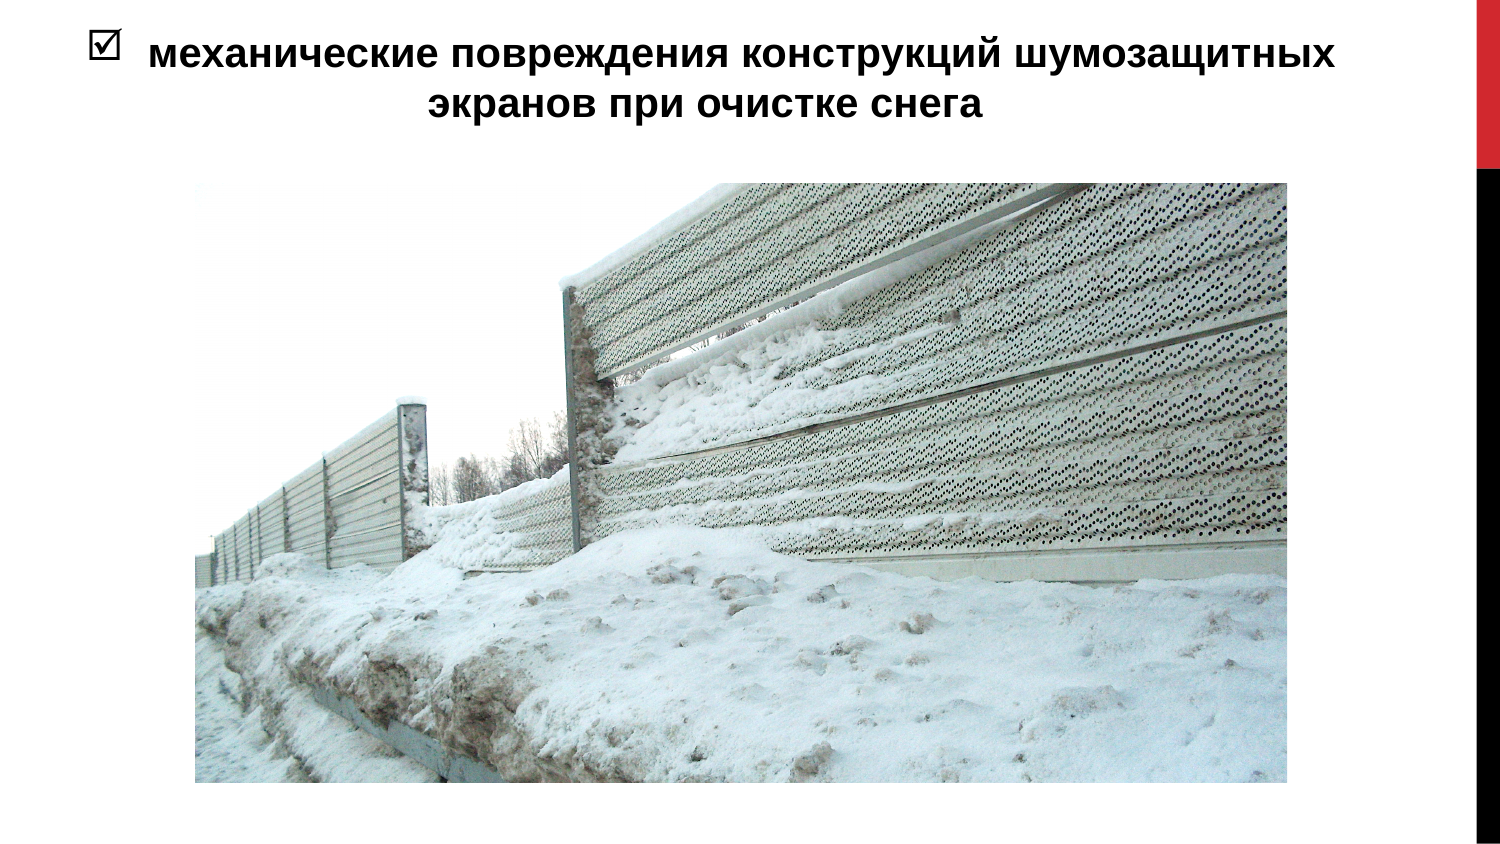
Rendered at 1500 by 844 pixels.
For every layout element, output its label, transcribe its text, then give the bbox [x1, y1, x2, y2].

list механические повреждения конструкций шумозащитных экранов при очистке снега [46, 18, 1376, 166]
picture [194, 91, 1288, 784]
